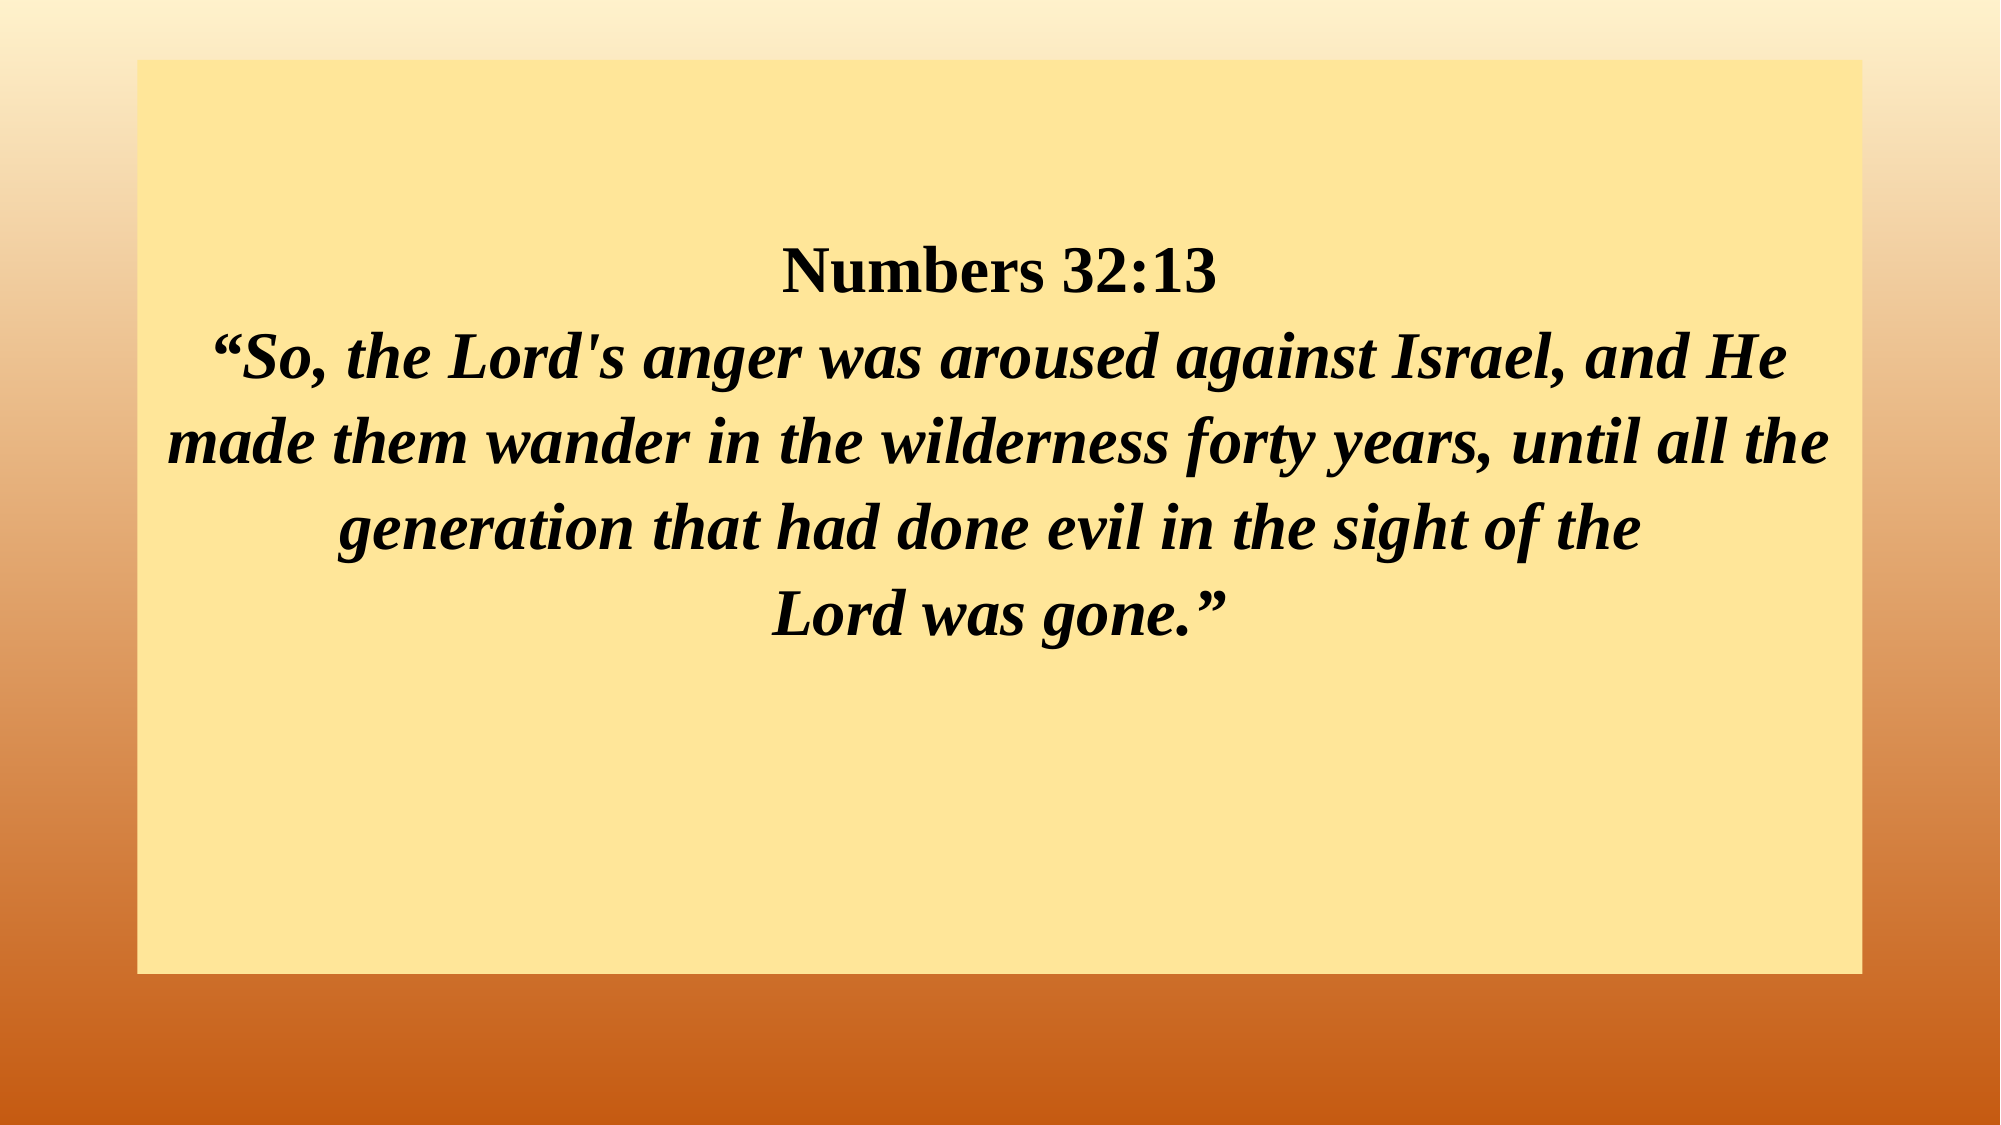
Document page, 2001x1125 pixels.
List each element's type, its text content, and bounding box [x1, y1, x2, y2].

title Numbers 32:13 “So, the Lord's anger was aroused against Israel, and He made them wander in the wilderness forty years, until all the generation that had done evil in the sight of the Lord was gone.” [137, 59, 1863, 974]
